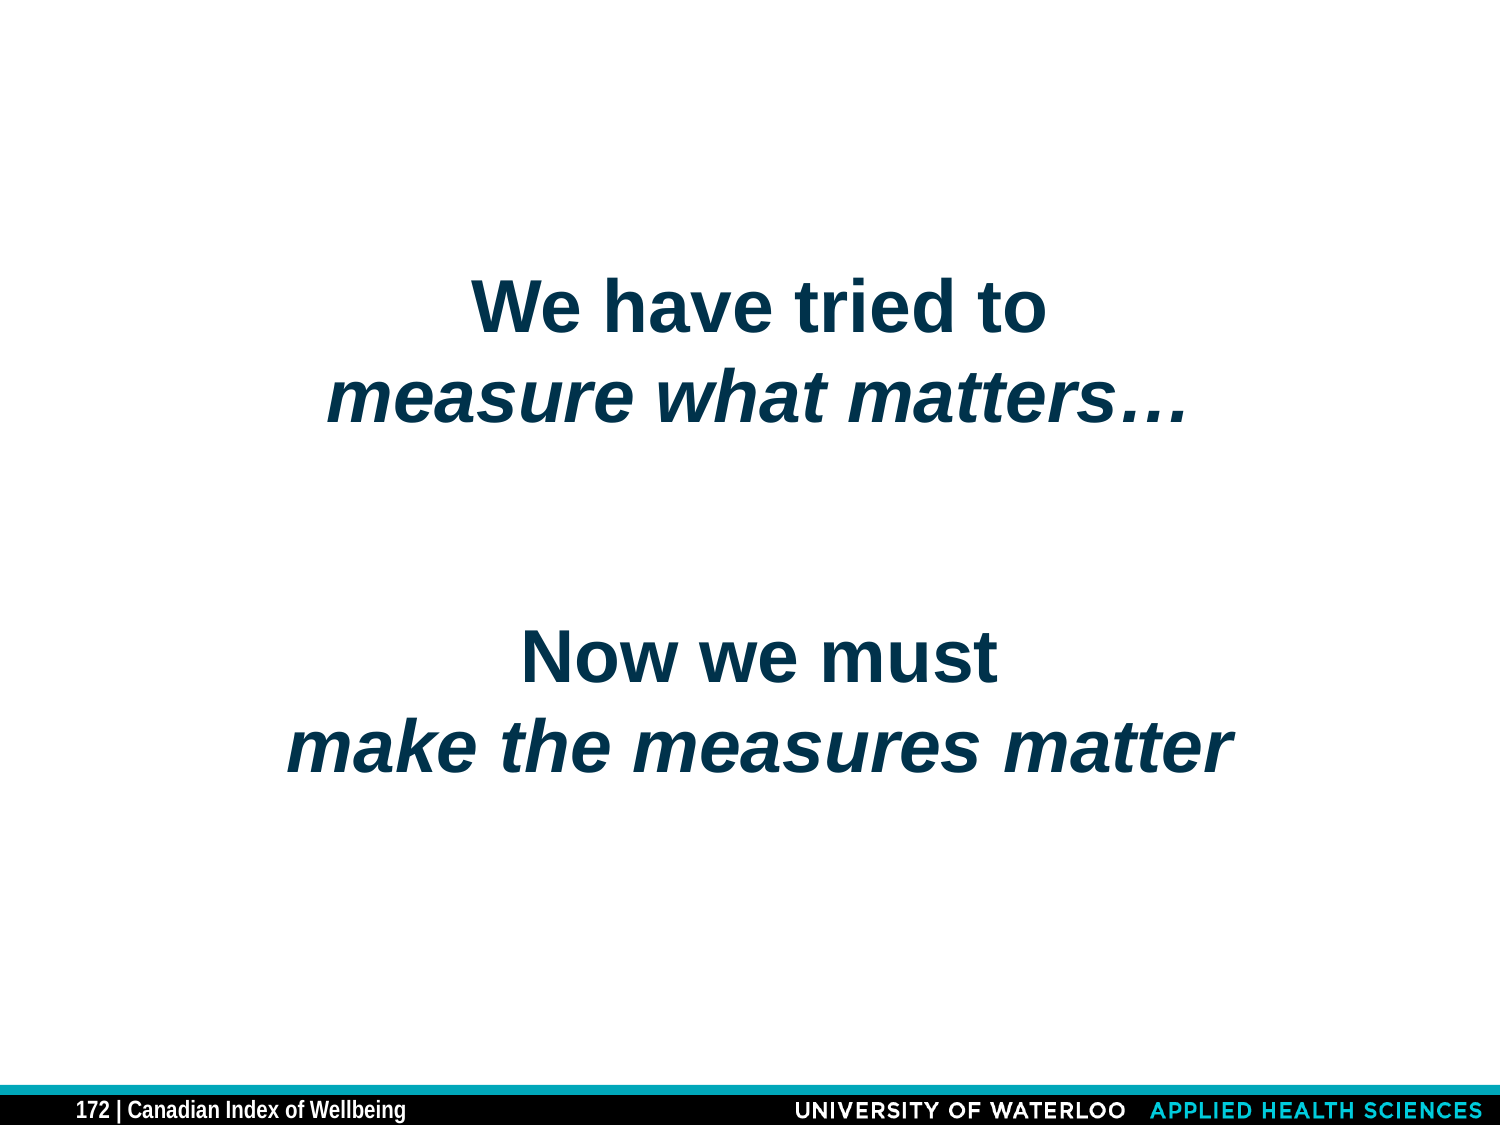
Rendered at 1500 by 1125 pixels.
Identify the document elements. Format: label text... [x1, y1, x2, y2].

text_box We have tried to measure what matters… [72, 249, 1448, 488]
picture [0, 1095, 1500, 1125]
text_box Now we must make the measures matter [72, 599, 1448, 838]
